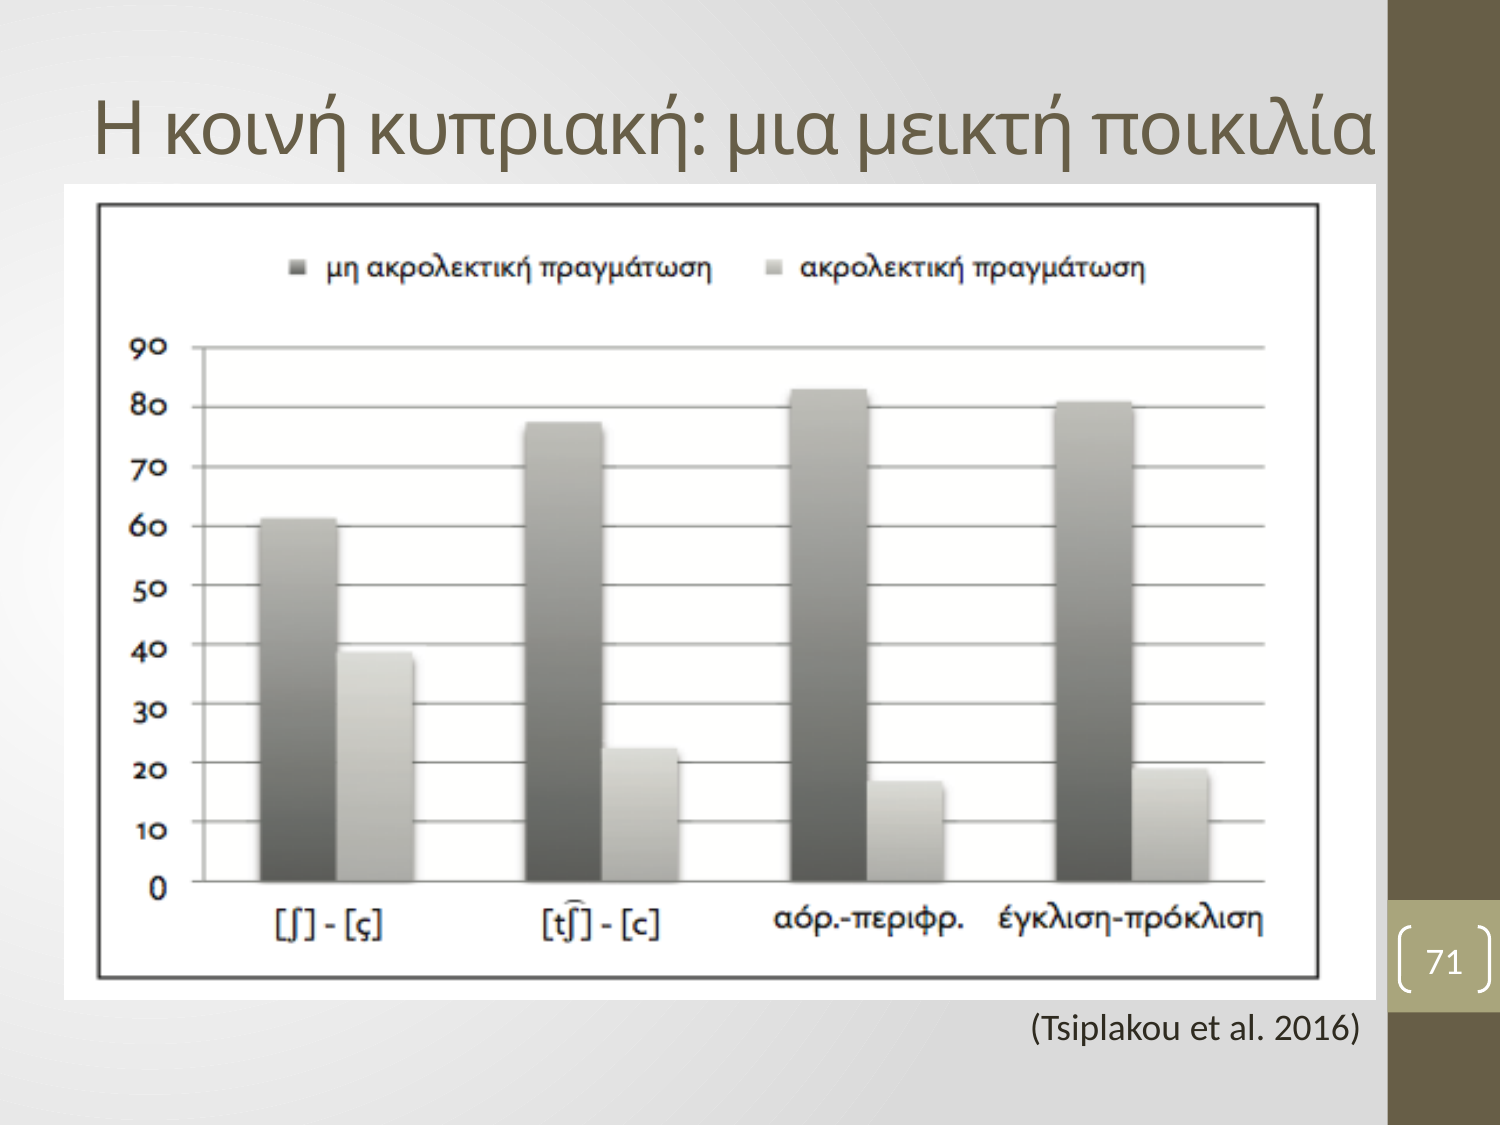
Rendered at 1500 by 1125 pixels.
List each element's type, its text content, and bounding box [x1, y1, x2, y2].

picture [64, 183, 1377, 1000]
slide_number 71 [1397, 925, 1492, 994]
title Η κοινή κυπριακή: μια μεικτή ποικιλία [76, 54, 1390, 194]
list (Tsiplakou et al. 2016) [53, 208, 1376, 1125]
